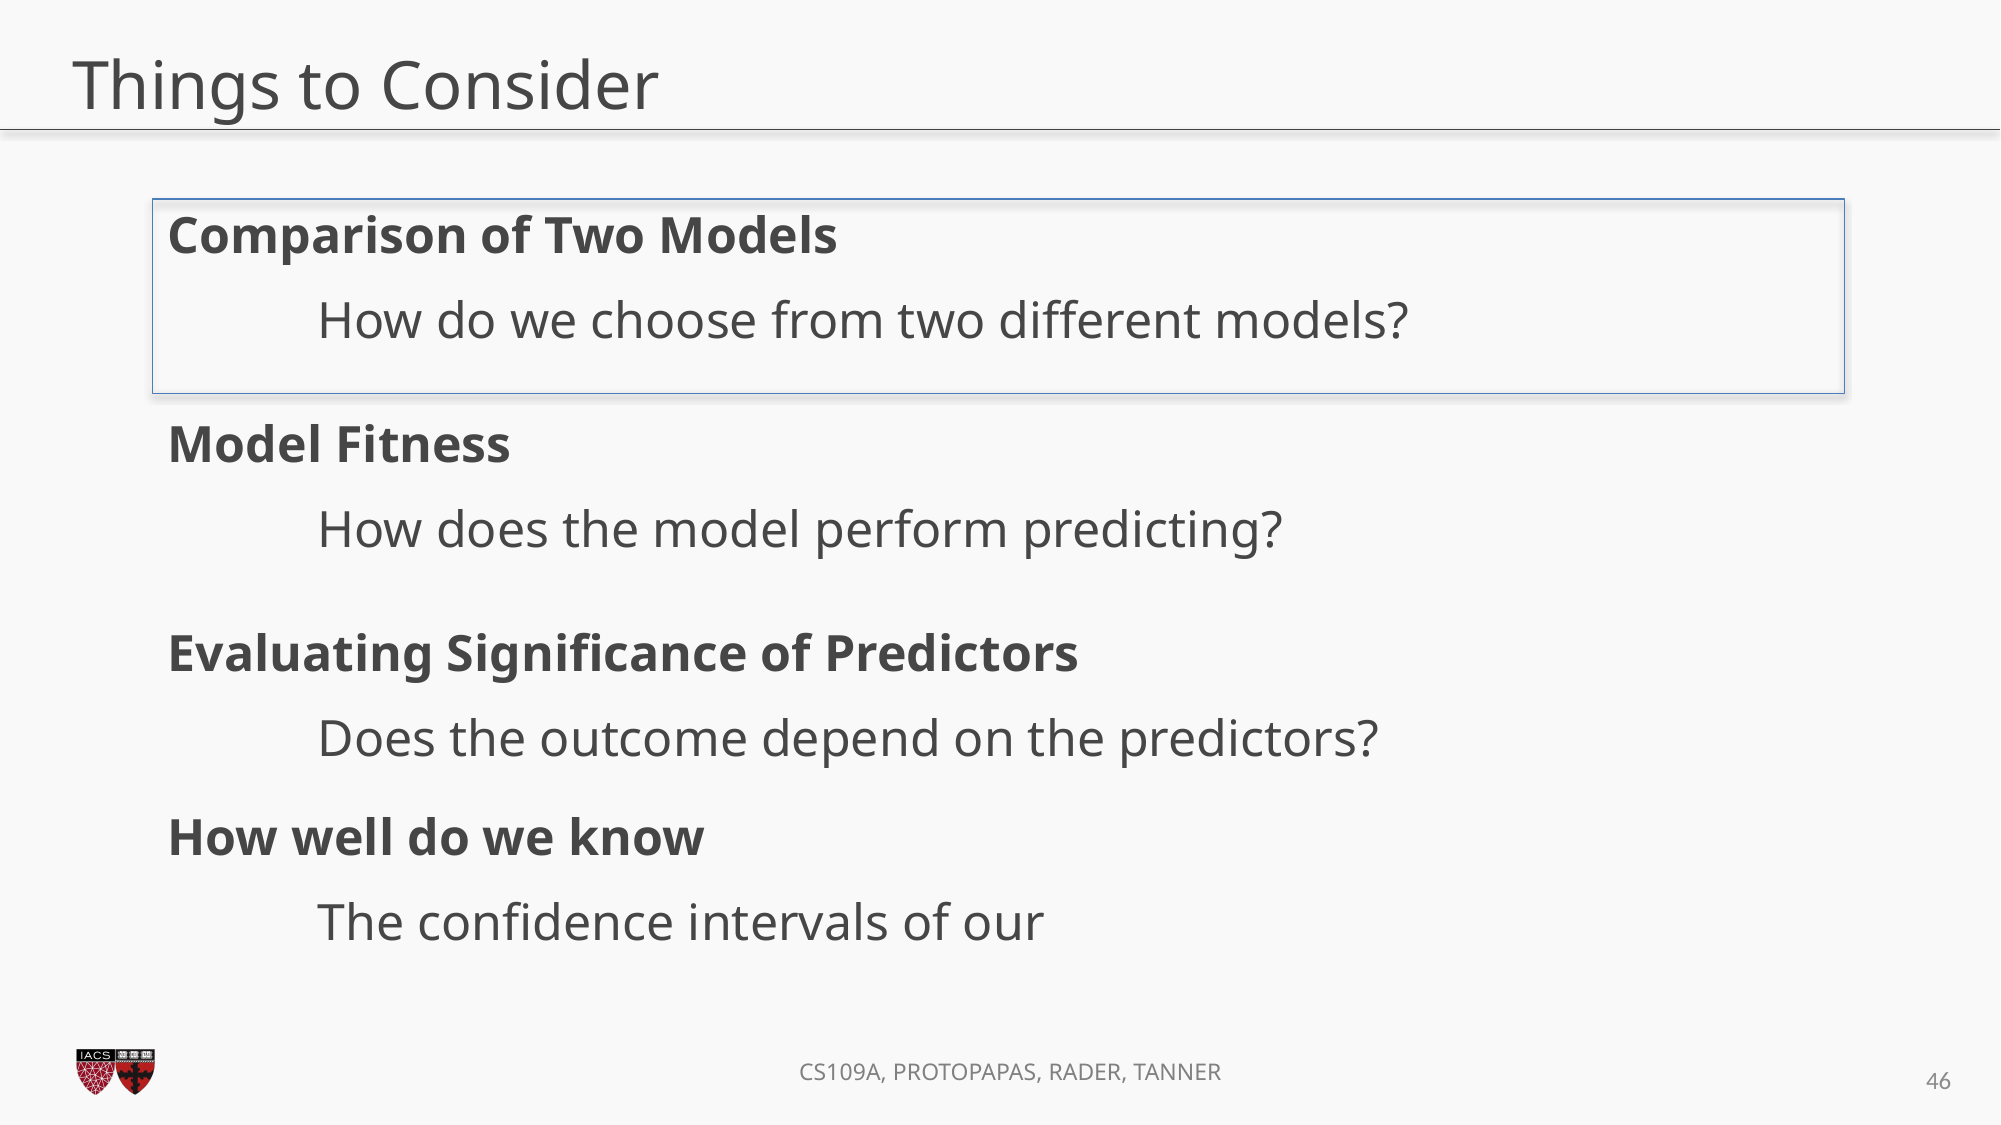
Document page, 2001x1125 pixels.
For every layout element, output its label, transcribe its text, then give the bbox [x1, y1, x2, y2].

title Things to Consider [57, 35, 1943, 162]
picture [75, 1049, 155, 1095]
slide_number 45 [1500, 1050, 1967, 1110]
text_box [152, 198, 1845, 394]
